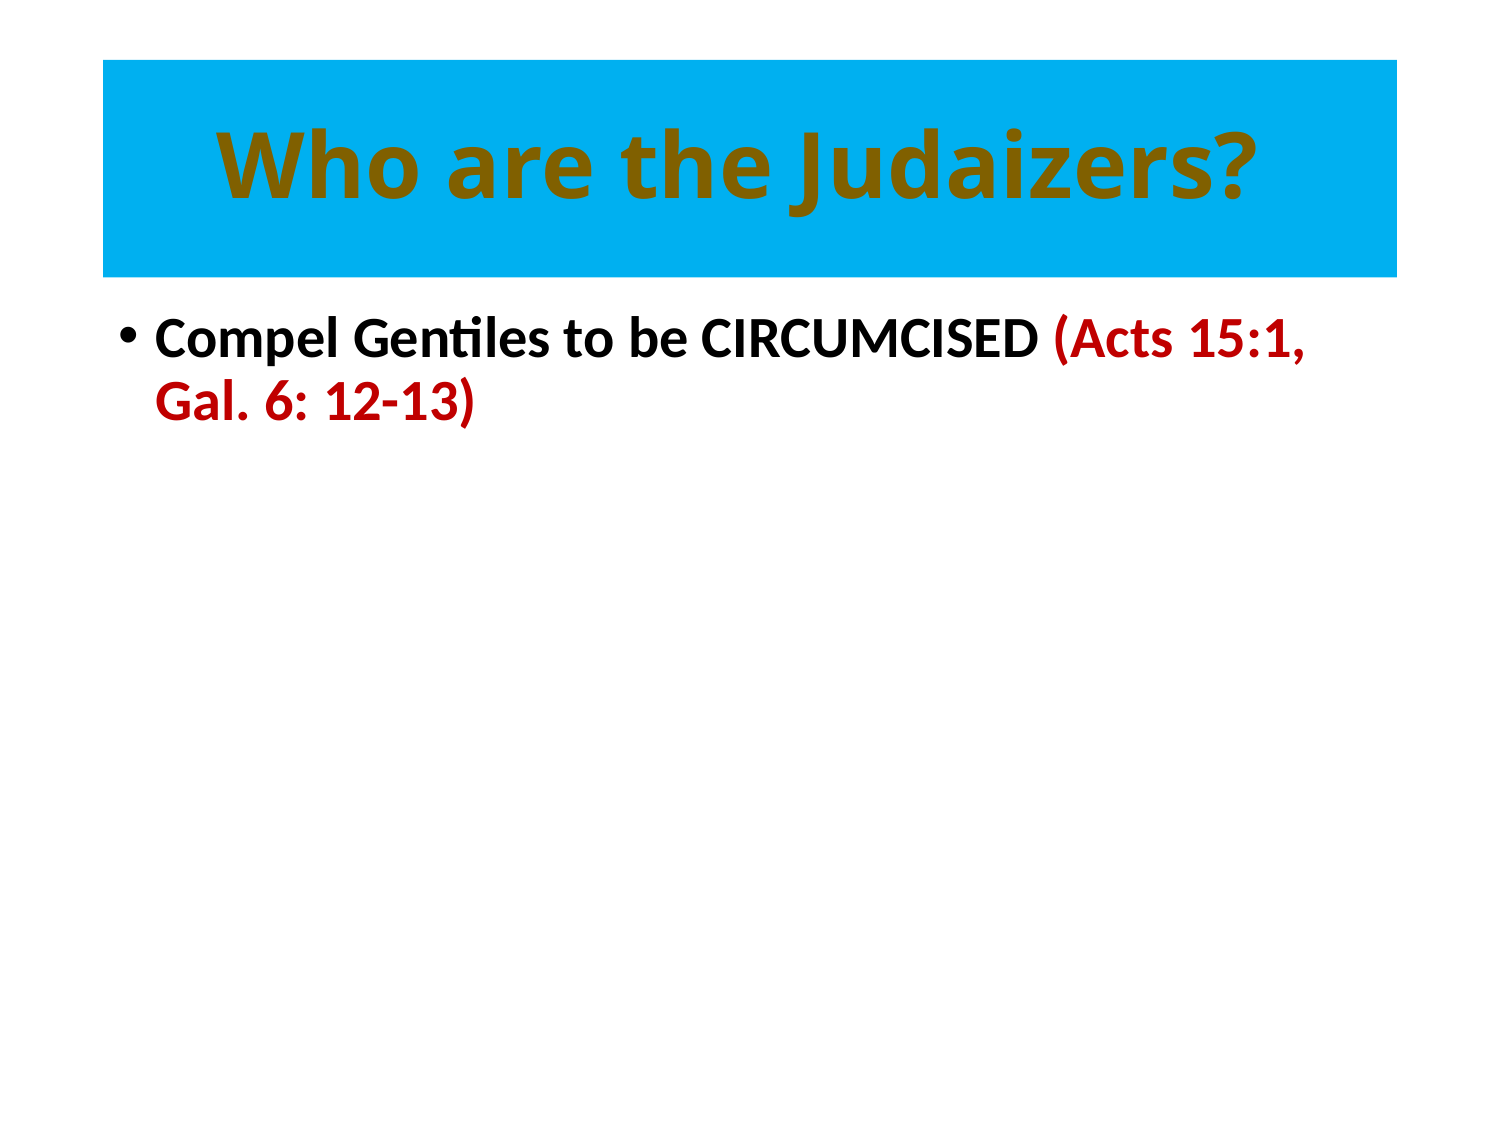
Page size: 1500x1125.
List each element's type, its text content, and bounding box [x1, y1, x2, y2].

list Compel Gentiles to be CIRCUMCISED (Acts 15:1, Gal. 6: 12-13) [103, 299, 1397, 1014]
title Who are the Judaizers? [103, 59, 1397, 278]
